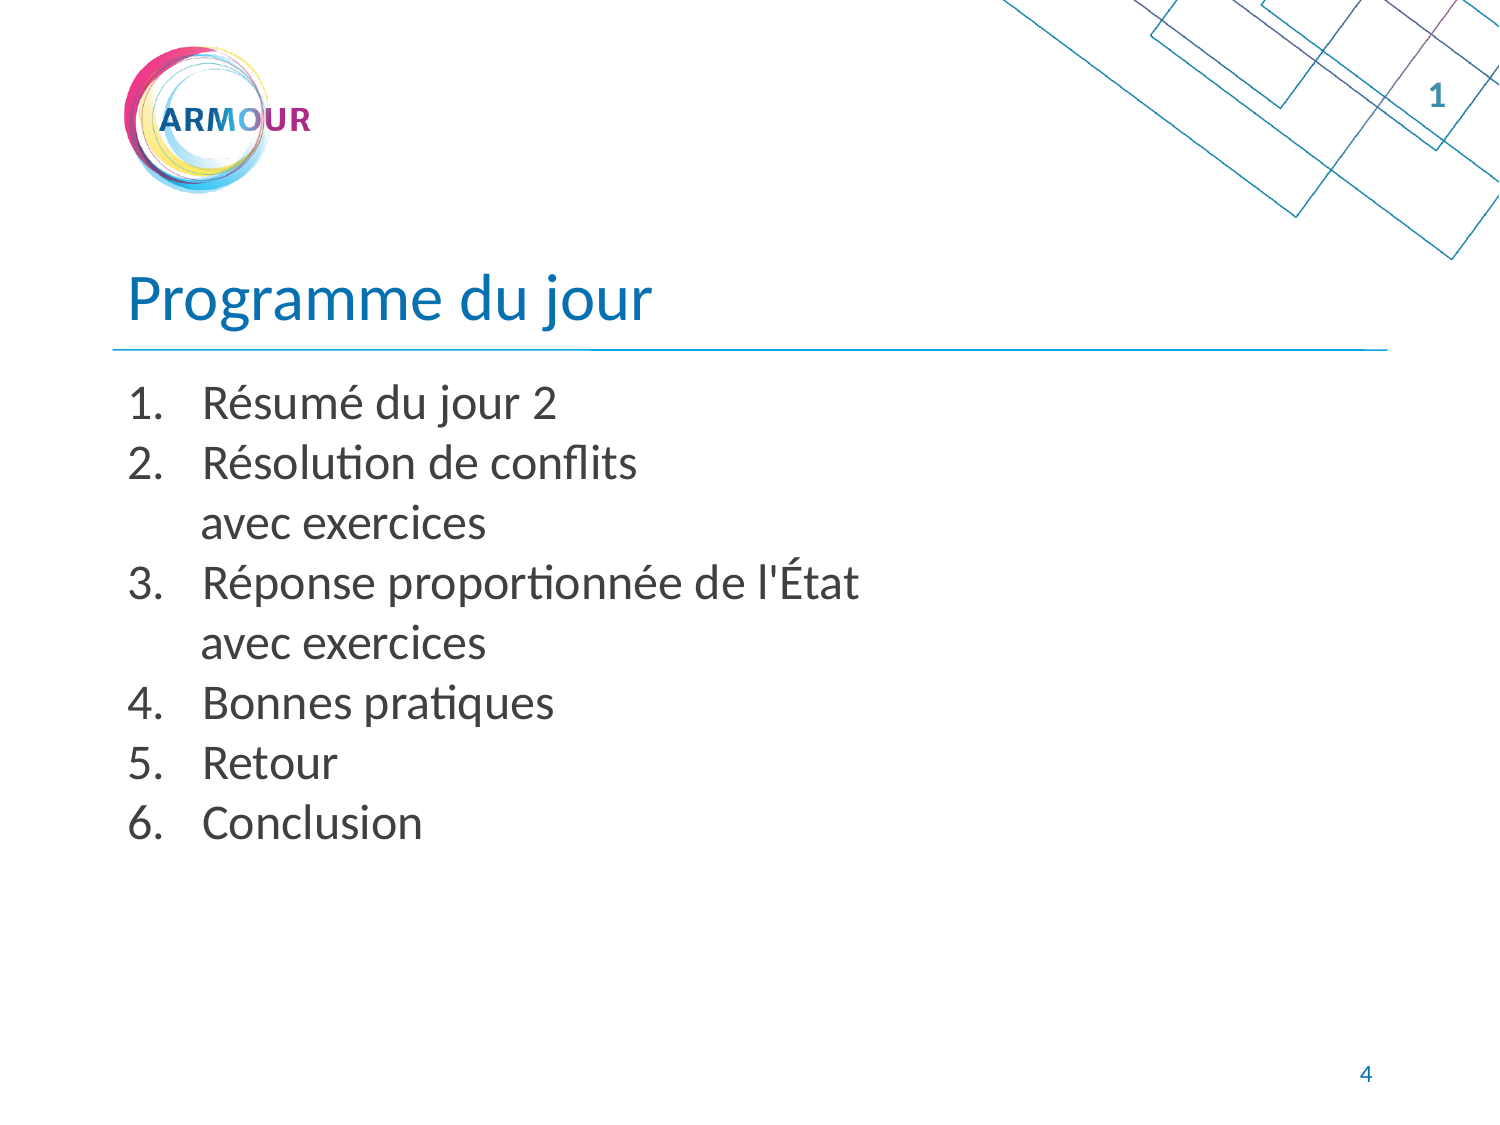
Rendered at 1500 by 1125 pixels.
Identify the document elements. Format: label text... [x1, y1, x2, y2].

picture [112, 39, 323, 200]
text_box 1 [1412, 62, 1462, 123]
picture [912, 0, 1499, 316]
text_box Résumé du jour 2 Résolution de conflits avec exercices Réponse proportionnée de l'État avec exercices Bonnes pratiques Retour Conclusion [112, 375, 1388, 988]
text_box Programme du jour [112, 237, 1388, 350]
text_box 4 [1074, 1042, 1388, 1103]
